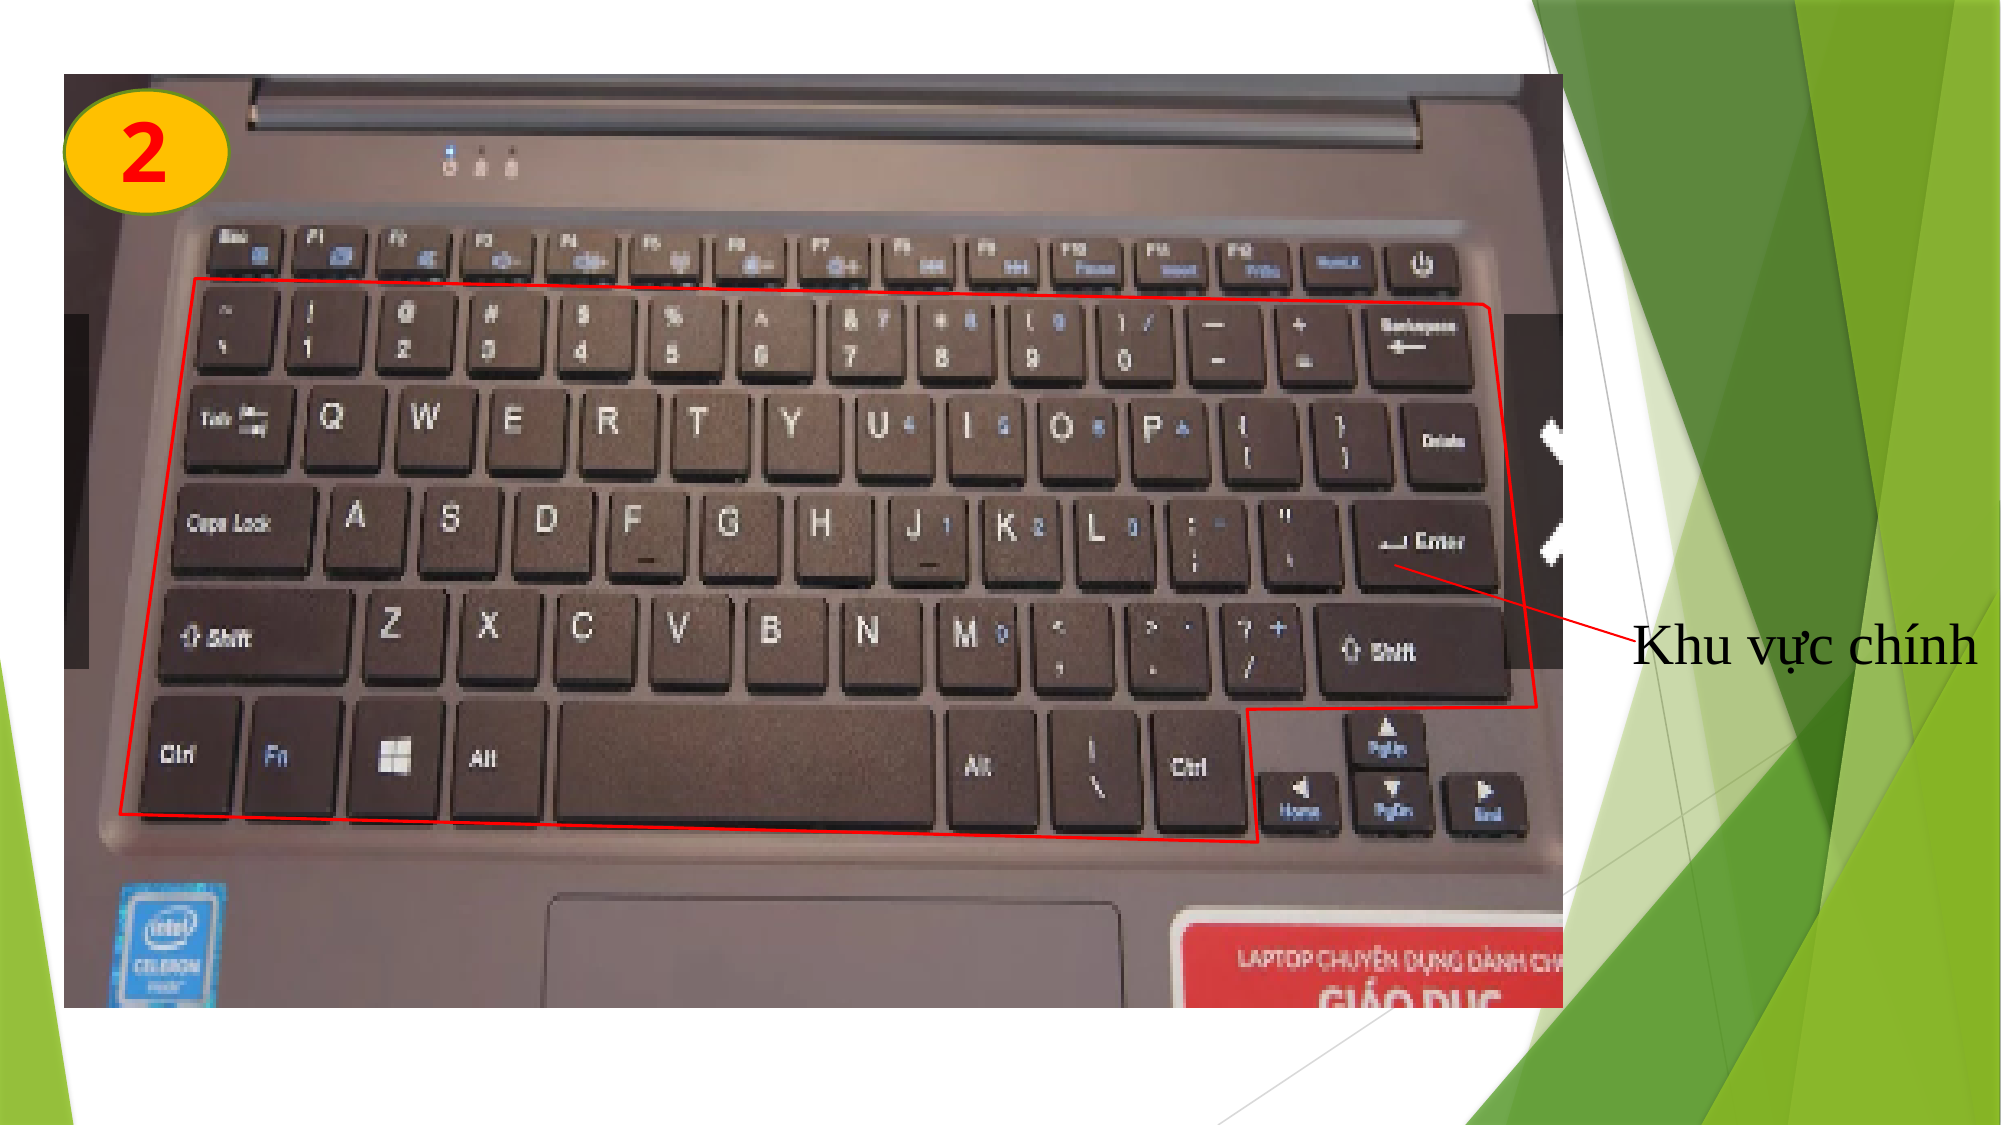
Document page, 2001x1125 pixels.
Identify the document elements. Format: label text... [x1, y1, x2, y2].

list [63, 74, 1563, 1008]
text_box Khu vực chính [1617, 598, 2000, 684]
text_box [1394, 564, 1636, 642]
